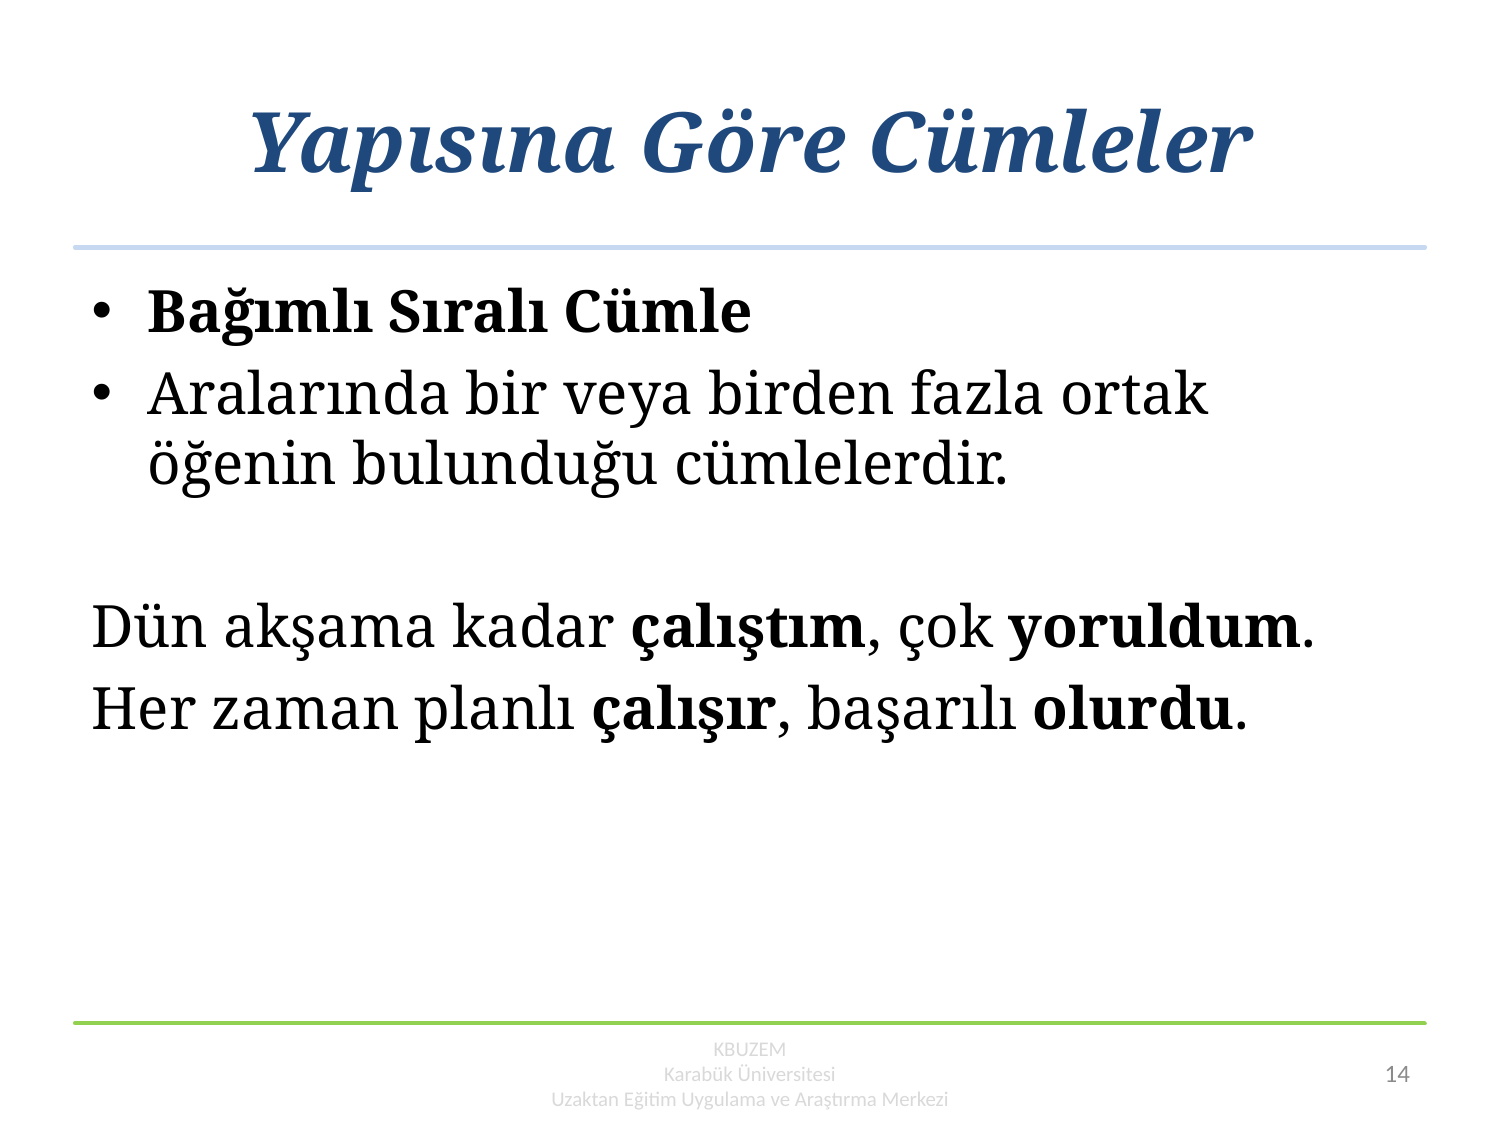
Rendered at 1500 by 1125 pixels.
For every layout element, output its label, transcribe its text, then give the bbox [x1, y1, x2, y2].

title Yapısına Göre Cümleler [75, 45, 1425, 233]
slide_number 14 [1074, 1042, 1425, 1103]
list Bağımlı Sıralı Cümle Aralarında bir veya birden fazla ortak öğenin bulunduğu cümlelerdir. Dün akşama kadar çalıştım, çok yoruldum. Her zaman planlı çalışır, başarılı olurdu. [76, 267, 1427, 1010]
footer KBUZEM Karabük Üniversitesi Uzaktan Eğitim Uygulama ve Araştırma Merkezi [431, 1042, 1069, 1103]
